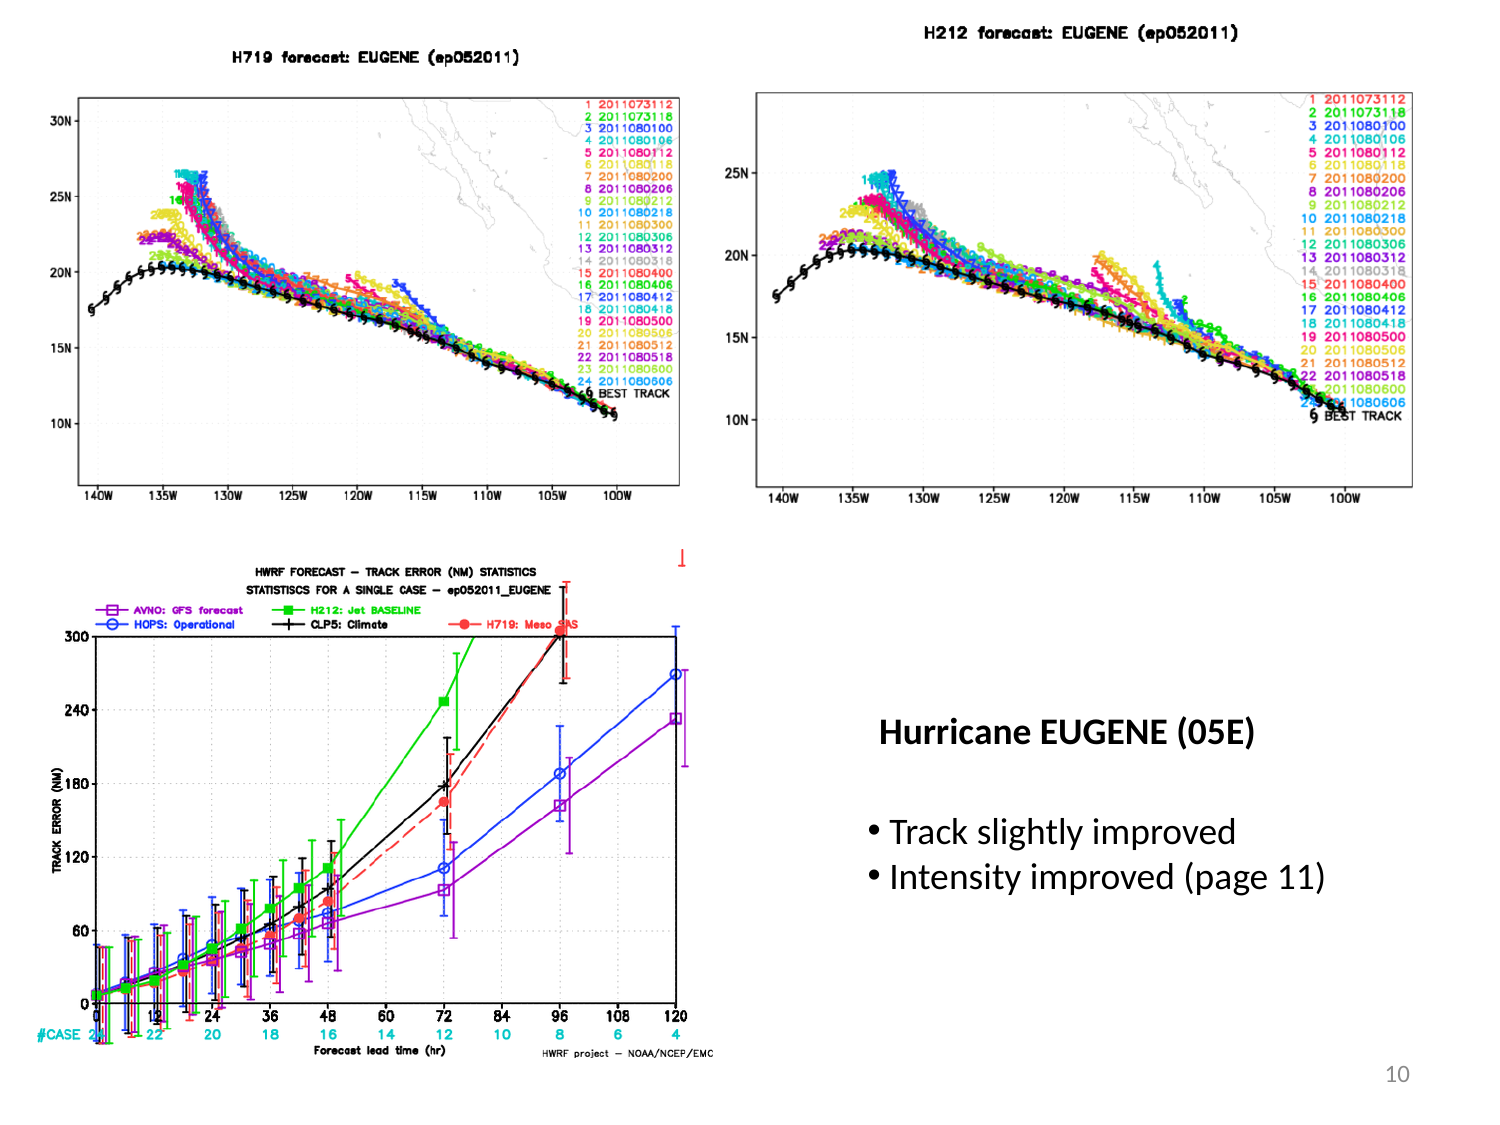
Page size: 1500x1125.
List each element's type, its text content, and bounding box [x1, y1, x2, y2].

text_box Hurricane EUGENE (05E) [864, 699, 1272, 760]
picture [37, 549, 713, 1058]
picture [724, 24, 1413, 503]
text_box Track slightly improved Intensity improved (page 11) [852, 799, 1342, 905]
slide_number 10 [1074, 1042, 1425, 1103]
picture [49, 49, 681, 501]
